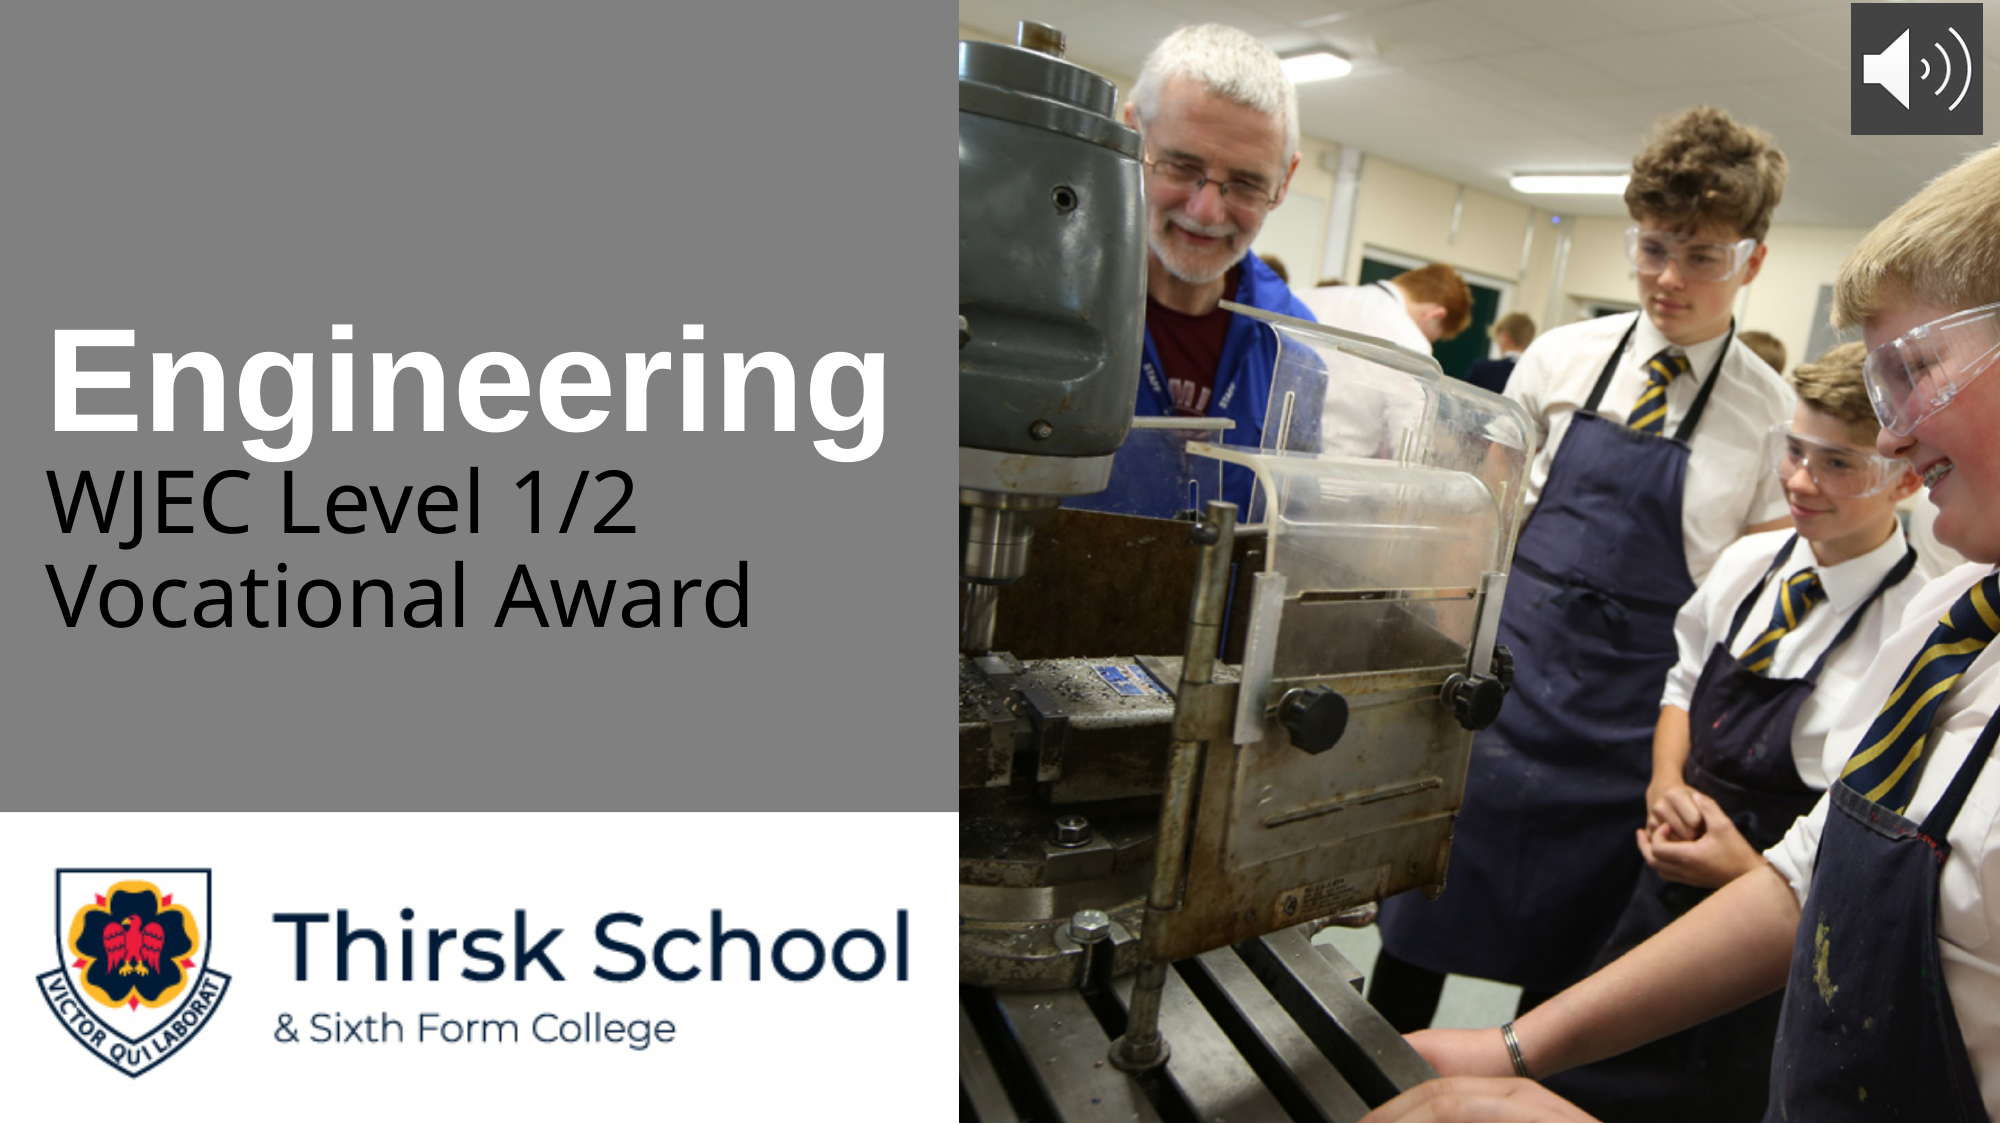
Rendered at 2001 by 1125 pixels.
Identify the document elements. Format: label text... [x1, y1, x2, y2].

picture [30, 862, 918, 1087]
title WJEC Level 1/2 Vocational Award [30, 472, 918, 654]
list Engineering [30, 297, 959, 472]
picture [959, 0, 2000, 1123]
text_box [0, 0, 959, 813]
